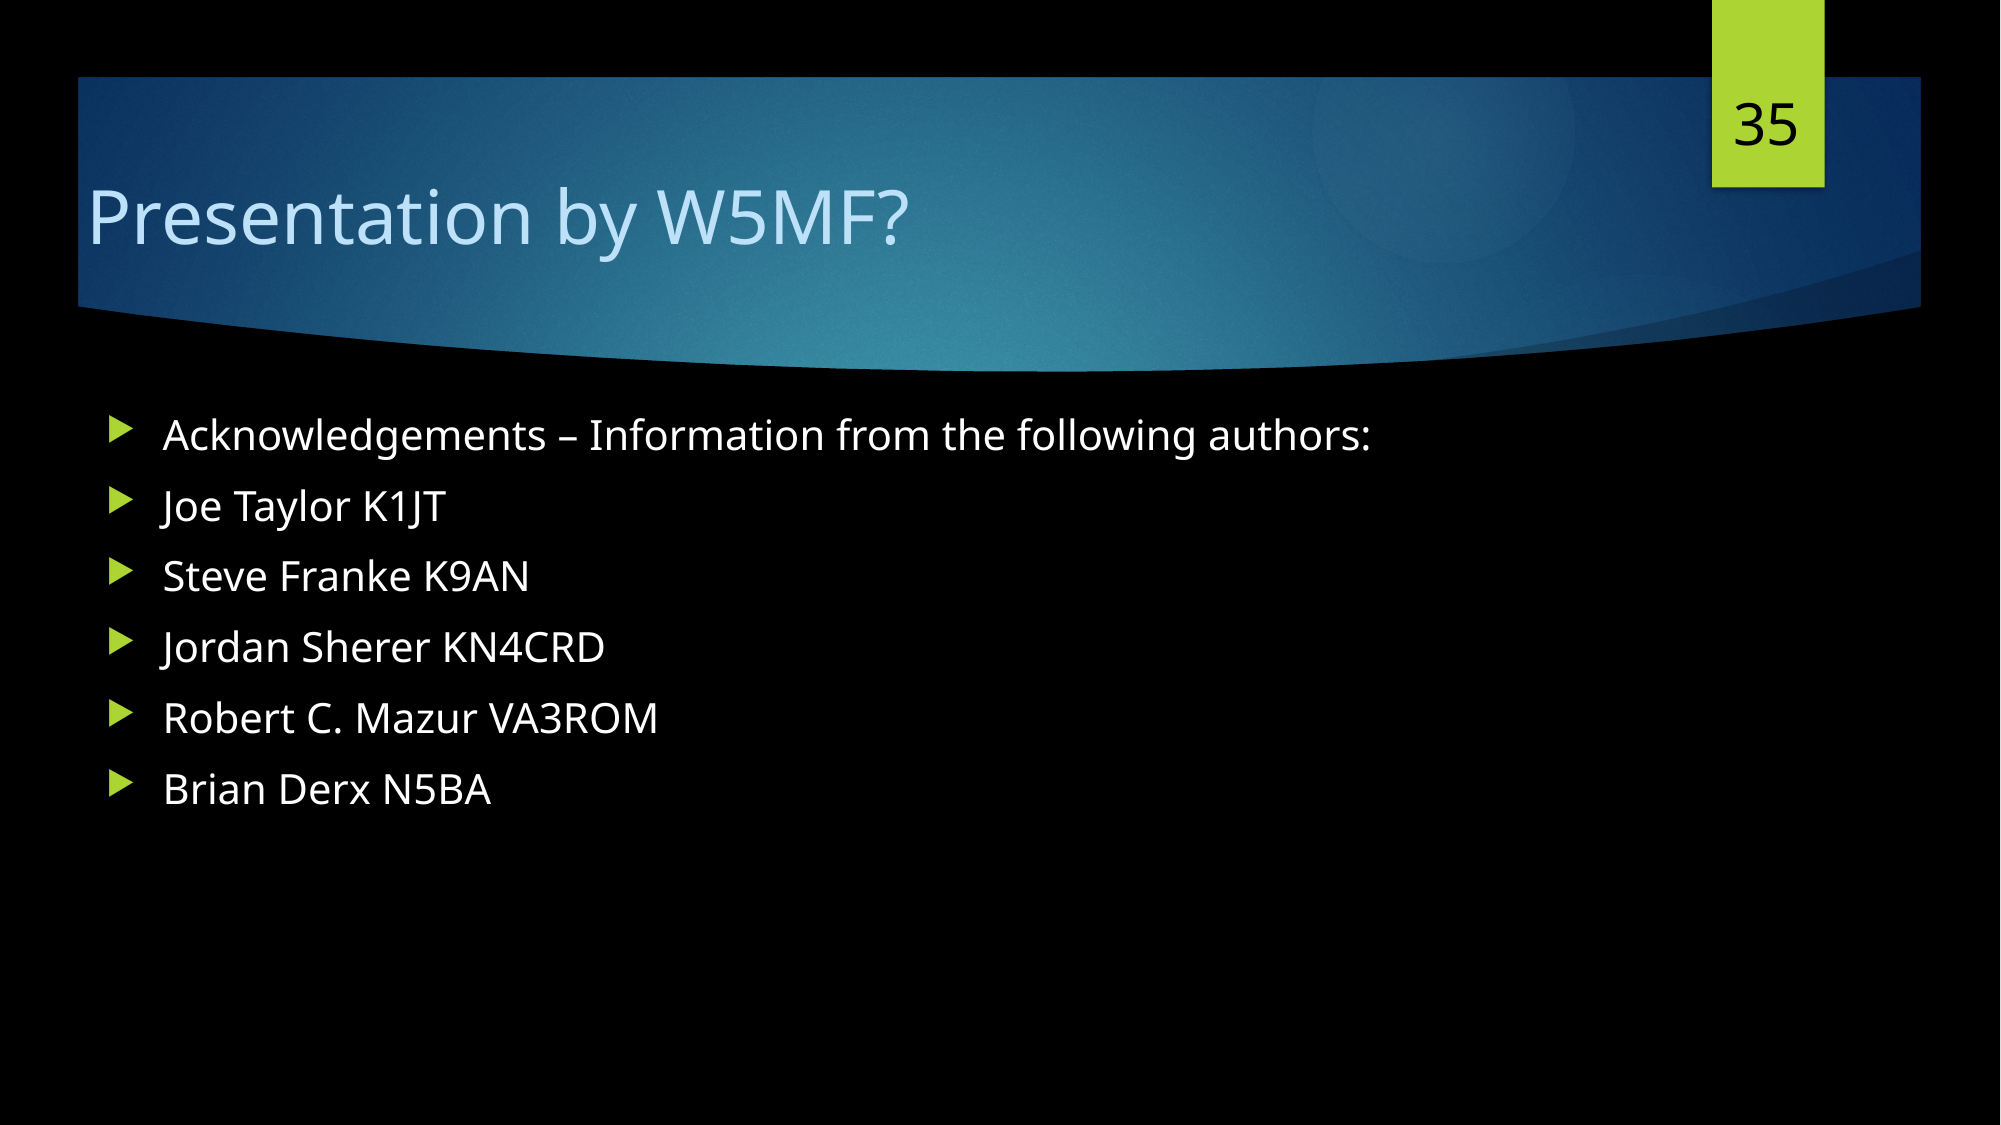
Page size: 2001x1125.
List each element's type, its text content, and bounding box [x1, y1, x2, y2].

title Presentation by W5MF? [71, 156, 1509, 273]
list Acknowledgements – Information from the following authors: Joe Taylor K1JT Steve Franke K9AN Jordan Sherer KN4CRD Robert C. Mazur VA3ROM Brian Derx N5BA [91, 400, 1974, 1054]
slide_number 35 [1698, 48, 1836, 175]
